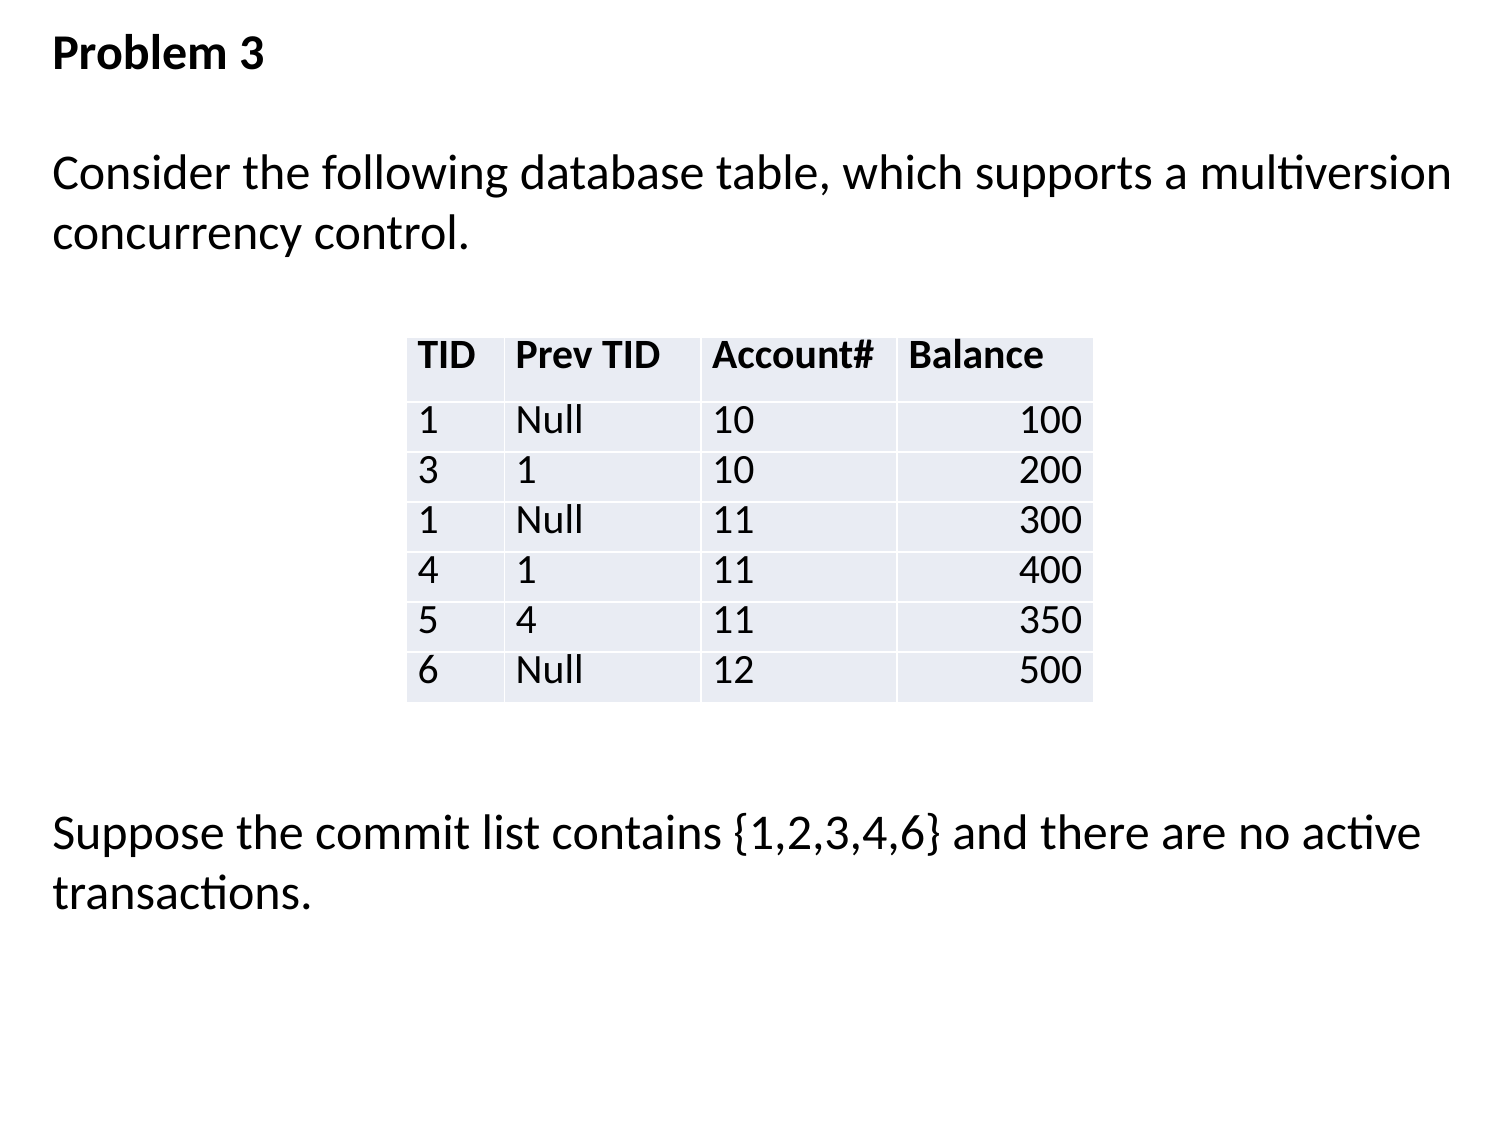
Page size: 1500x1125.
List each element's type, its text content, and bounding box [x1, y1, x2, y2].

table_cell 5 [407, 603, 504, 651]
table_header TID [407, 338, 504, 401]
table_header Prev TID [505, 338, 700, 401]
table_cell 350 [898, 603, 1093, 651]
table_cell 10 [702, 403, 896, 451]
table_cell Null [505, 403, 700, 451]
text_box Problem 3 Consider the following database table, which supports a multiversion concurrency control. Suppose the commit list contains {1,2,3,4,6} and there are no active transactions. [37, 12, 1475, 928]
table_cell 10 [702, 453, 896, 501]
table_cell 11 [702, 503, 896, 551]
table_cell 400 [898, 553, 1093, 601]
table_cell 12 [702, 653, 896, 702]
table_cell 1 [505, 553, 700, 601]
table_cell 1 [407, 403, 504, 451]
table_cell 11 [702, 603, 896, 651]
table_cell Null [505, 653, 700, 702]
table_cell 1 [407, 503, 504, 551]
table_cell 300 [898, 503, 1093, 551]
table_header Account# [702, 338, 896, 401]
table_cell 500 [898, 653, 1093, 702]
table_cell 100 [898, 403, 1093, 451]
table_header Balance [898, 338, 1093, 401]
table_cell Null [505, 503, 700, 551]
table_cell 200 [898, 453, 1093, 501]
table_cell 4 [505, 603, 700, 651]
table_cell 11 [702, 553, 896, 601]
table_cell 3 [407, 453, 504, 501]
table_cell 4 [407, 553, 504, 601]
table_cell 6 [407, 653, 504, 702]
table_cell 1 [505, 453, 700, 501]
